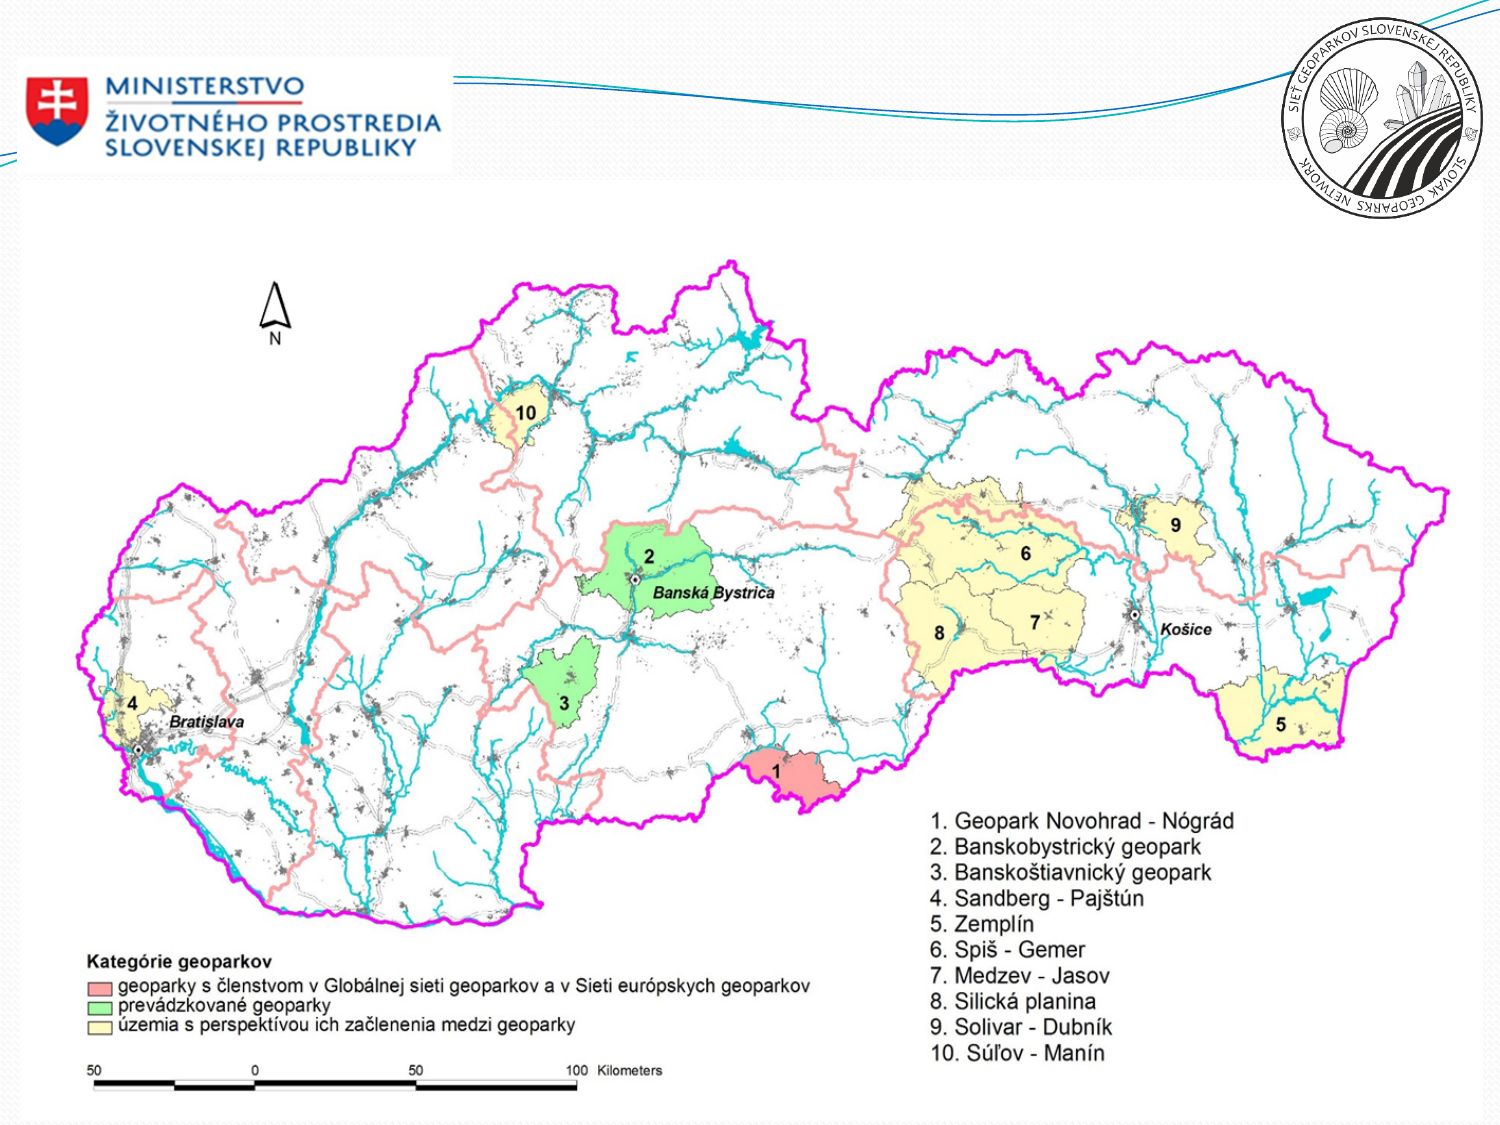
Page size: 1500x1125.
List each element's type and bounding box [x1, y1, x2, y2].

picture [17, 58, 455, 178]
picture [20, 180, 1483, 1120]
picture [1281, 17, 1483, 219]
